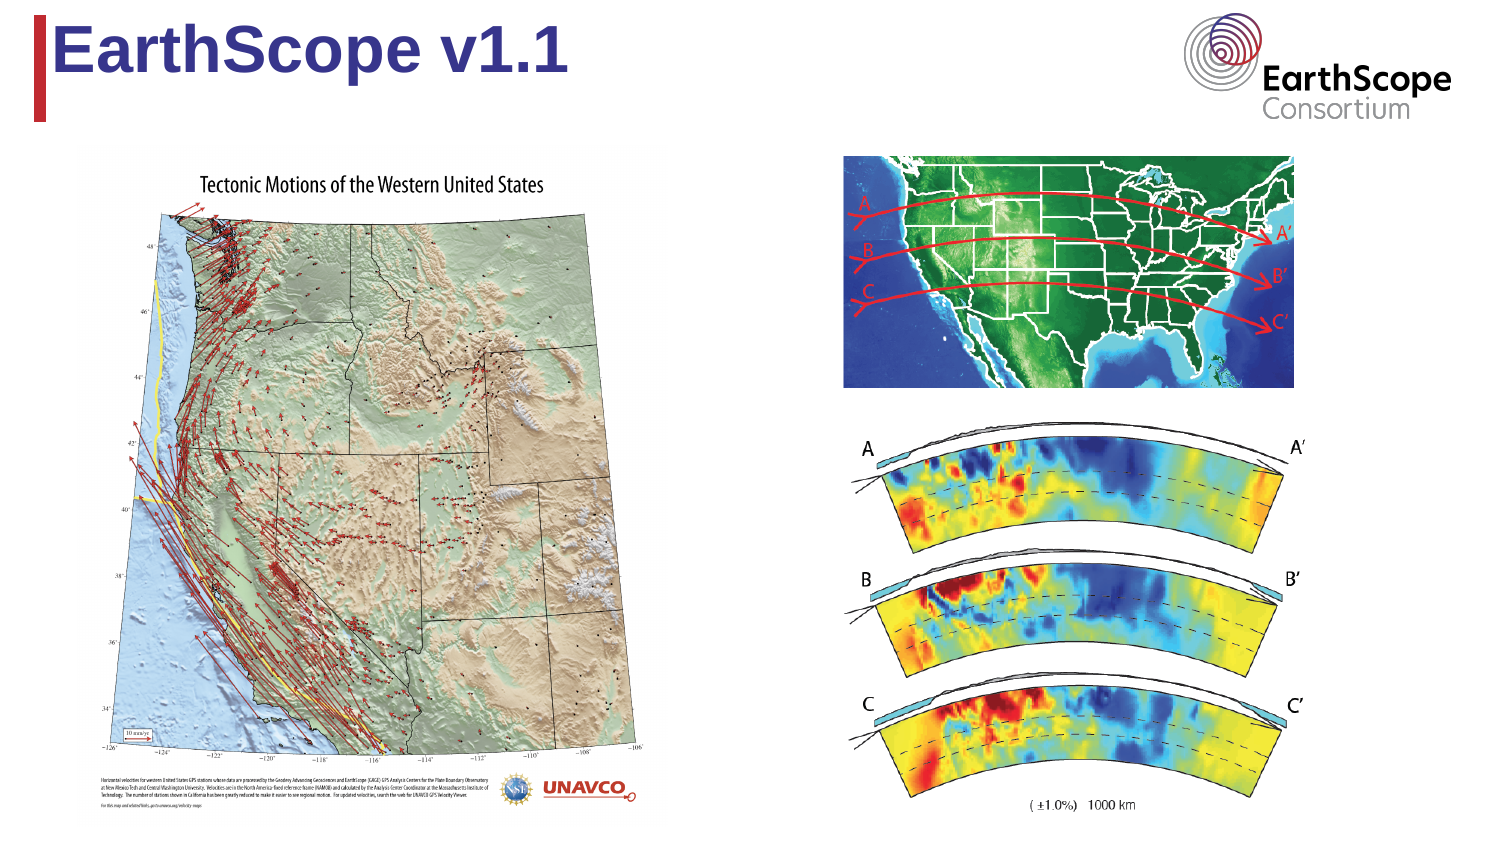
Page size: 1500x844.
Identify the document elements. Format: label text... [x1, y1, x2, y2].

title EarthScope v1.1 [40, 12, 743, 93]
picture [832, 144, 1326, 817]
picture [77, 144, 668, 828]
picture [1184, 13, 1451, 119]
